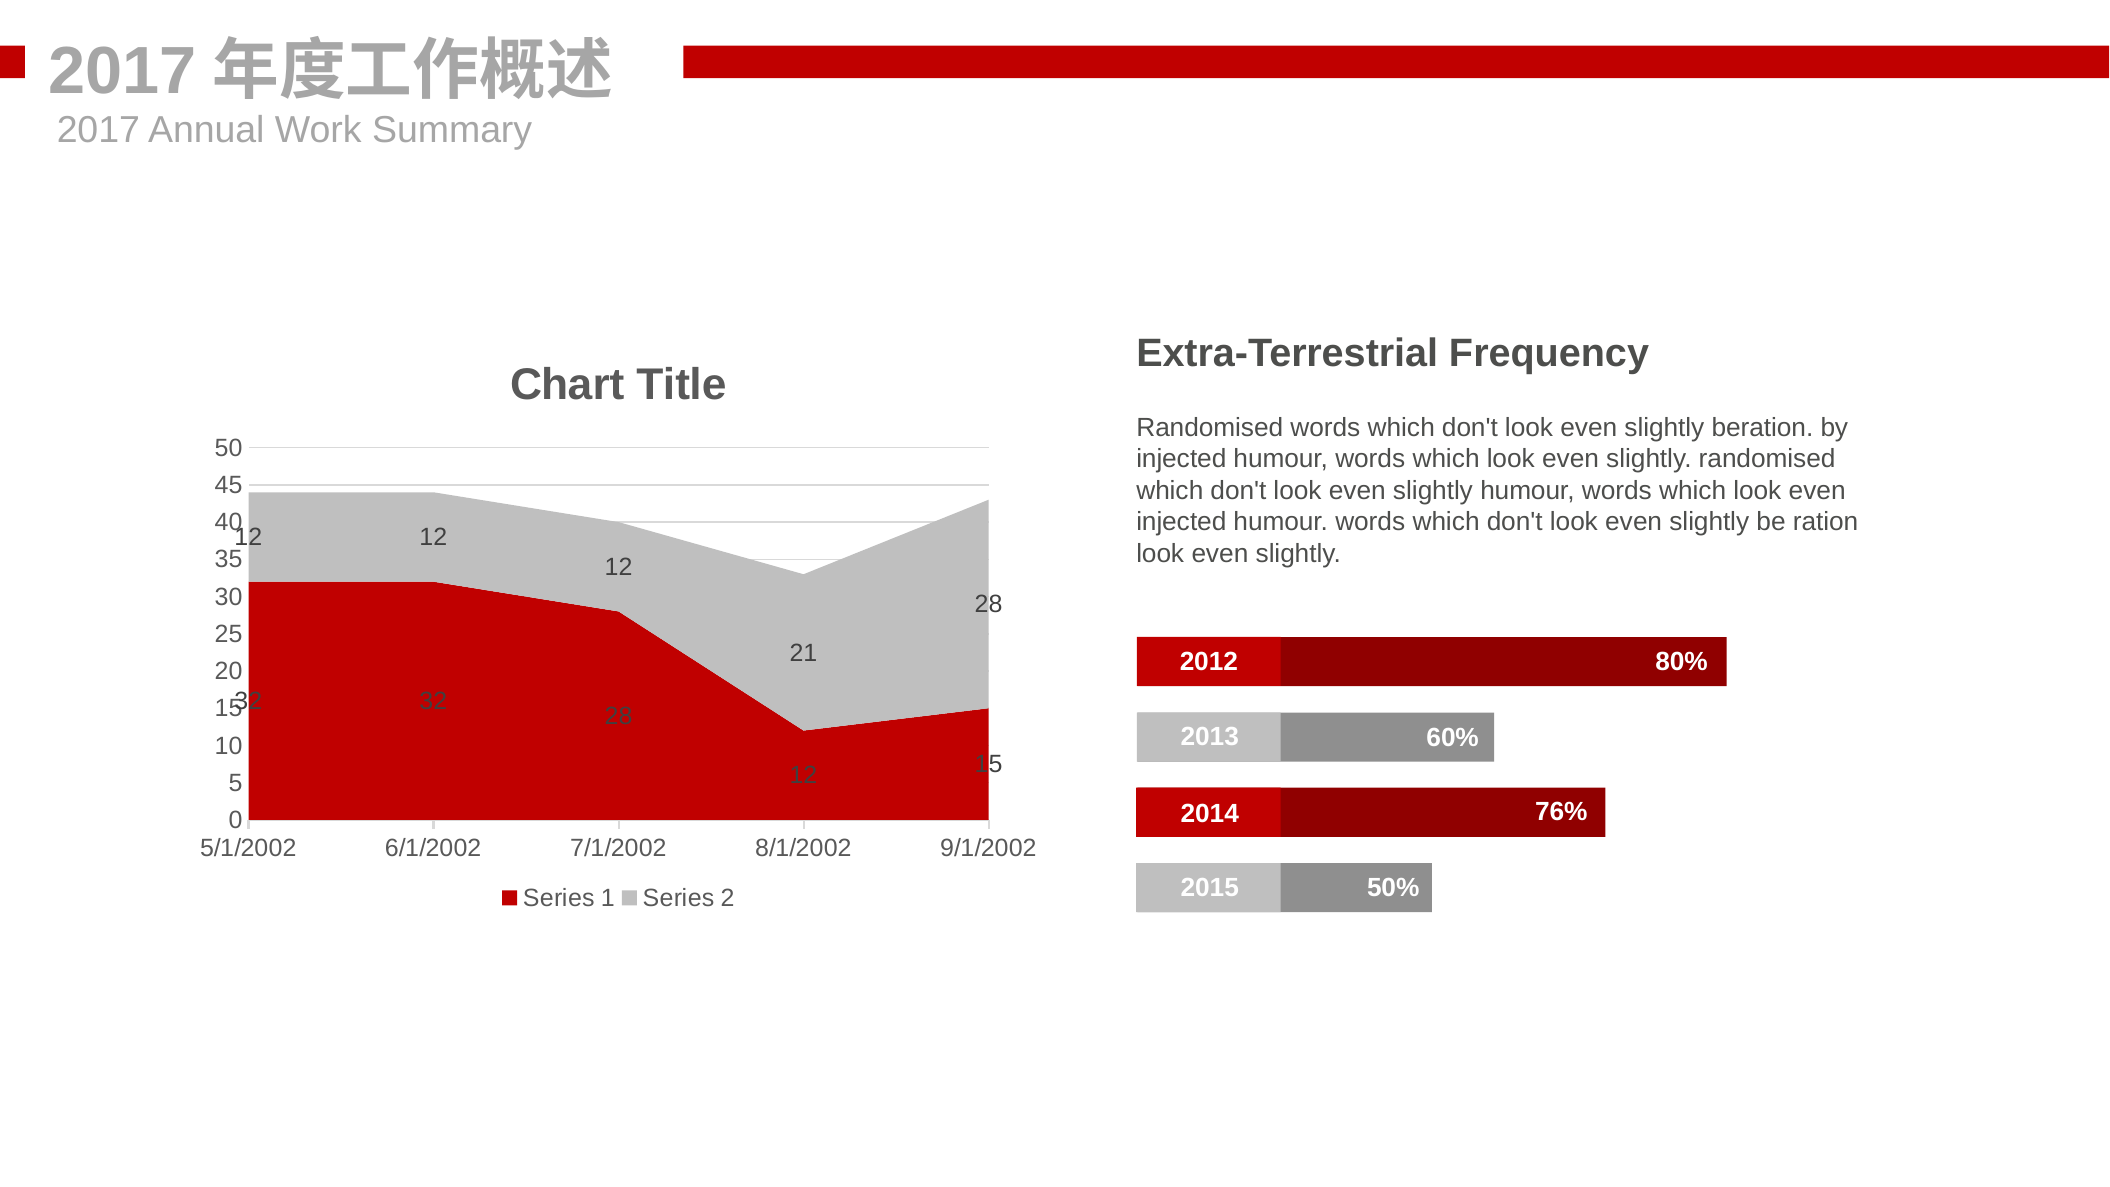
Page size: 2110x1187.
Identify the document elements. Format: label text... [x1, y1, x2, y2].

chart [182, 327, 1055, 923]
text_box [1281, 863, 1432, 913]
text_box 2013 [1174, 712, 1245, 757]
text_box 60% [1422, 713, 1483, 758]
text_box [0, 45, 26, 79]
text_box [1136, 636, 1281, 686]
text_box 2014 [1174, 790, 1245, 835]
text_box [1137, 637, 1727, 687]
text_box [1136, 787, 1281, 837]
text_box 76% [1531, 787, 1591, 832]
text_box [1281, 787, 1606, 837]
text_box 50% [1363, 864, 1424, 909]
text_box Randomised words which don't look even slightly beration. by injected humour, words which look even slightly. randomised which don't look even slightly humour, words which look even injected humour. words which don't look even slightly be ration look even slightly. [1136, 382, 1863, 596]
text_box Extra-Terrestrial Frequency [1136, 327, 1663, 381]
text_box [1281, 712, 1495, 762]
text_box 2012 [1173, 637, 1244, 682]
text_box 2017 Annual Work Summary [56, 104, 533, 150]
text_box [682, 45, 2110, 79]
text_box [1136, 863, 1281, 913]
text_box [1136, 712, 1281, 762]
text_box 2017年度工作概述 [48, 26, 613, 107]
text_box 80% [1651, 637, 1712, 682]
text_box 2015 [1174, 864, 1245, 909]
